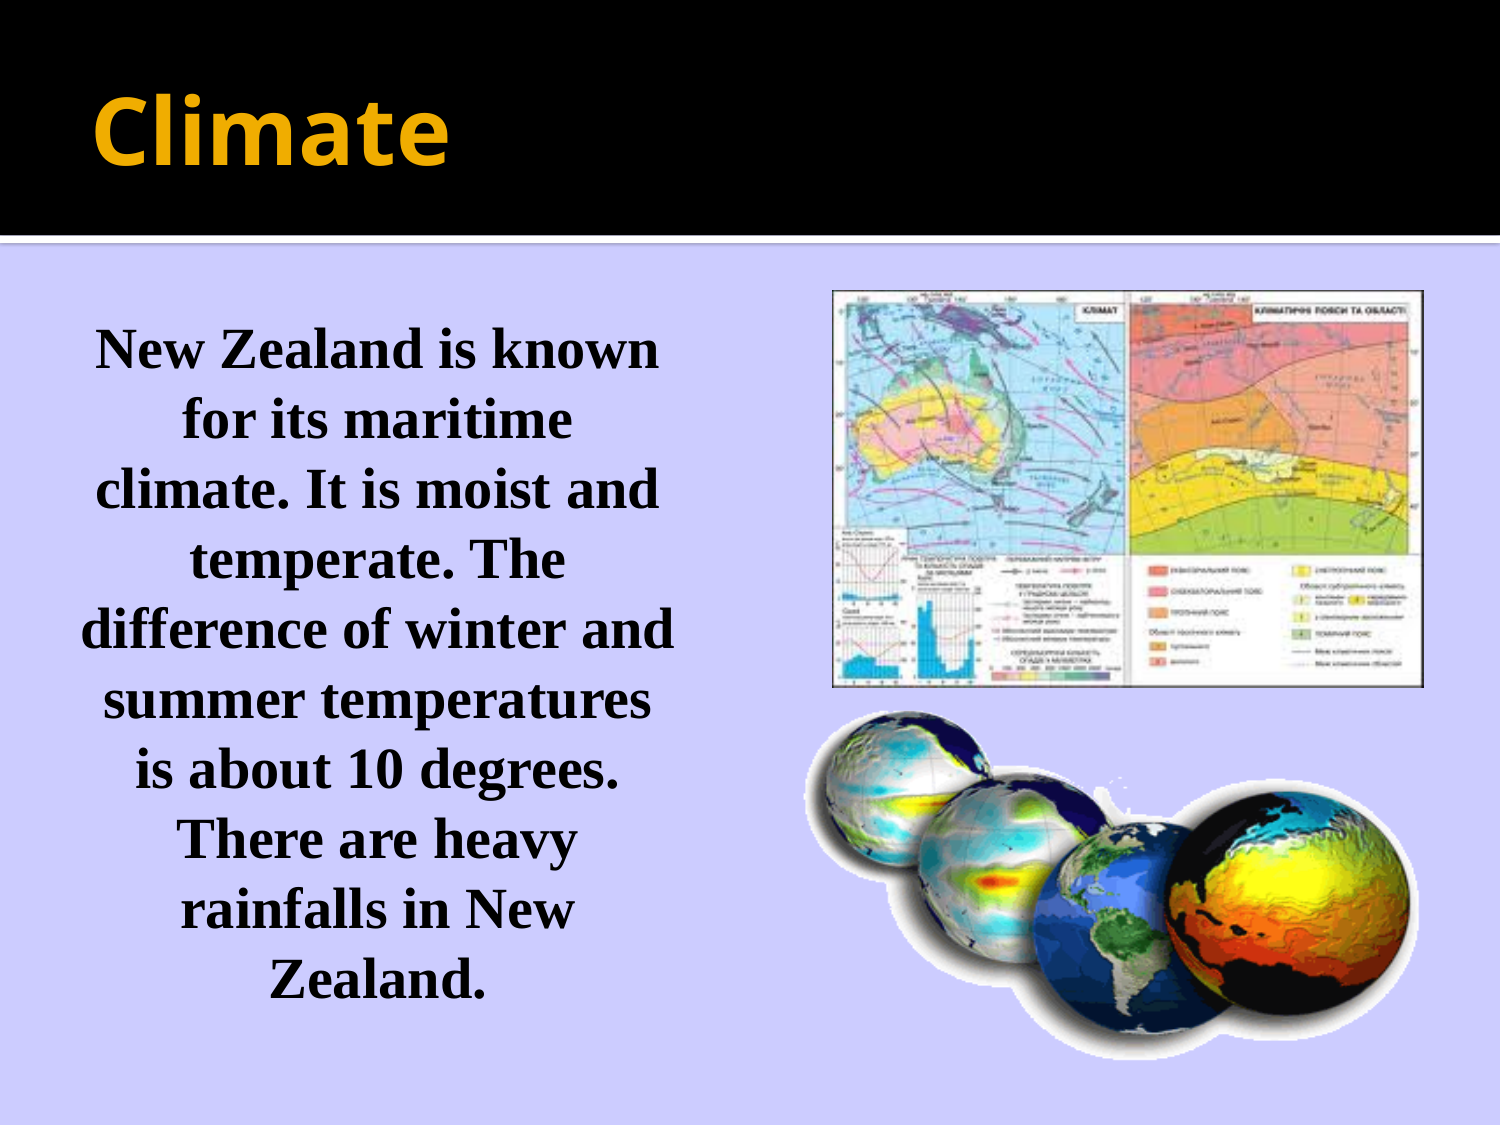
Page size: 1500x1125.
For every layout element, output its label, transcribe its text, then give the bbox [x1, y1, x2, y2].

picture [797, 290, 1500, 1125]
text_box New Zealand is known for its maritime climate. It is moist and temperate. The difference of winter and summer temperatures is about 10 degrees. There are heavy rainfalls in New Zealand. [64, 302, 691, 1018]
title Climate [75, 24, 1425, 231]
